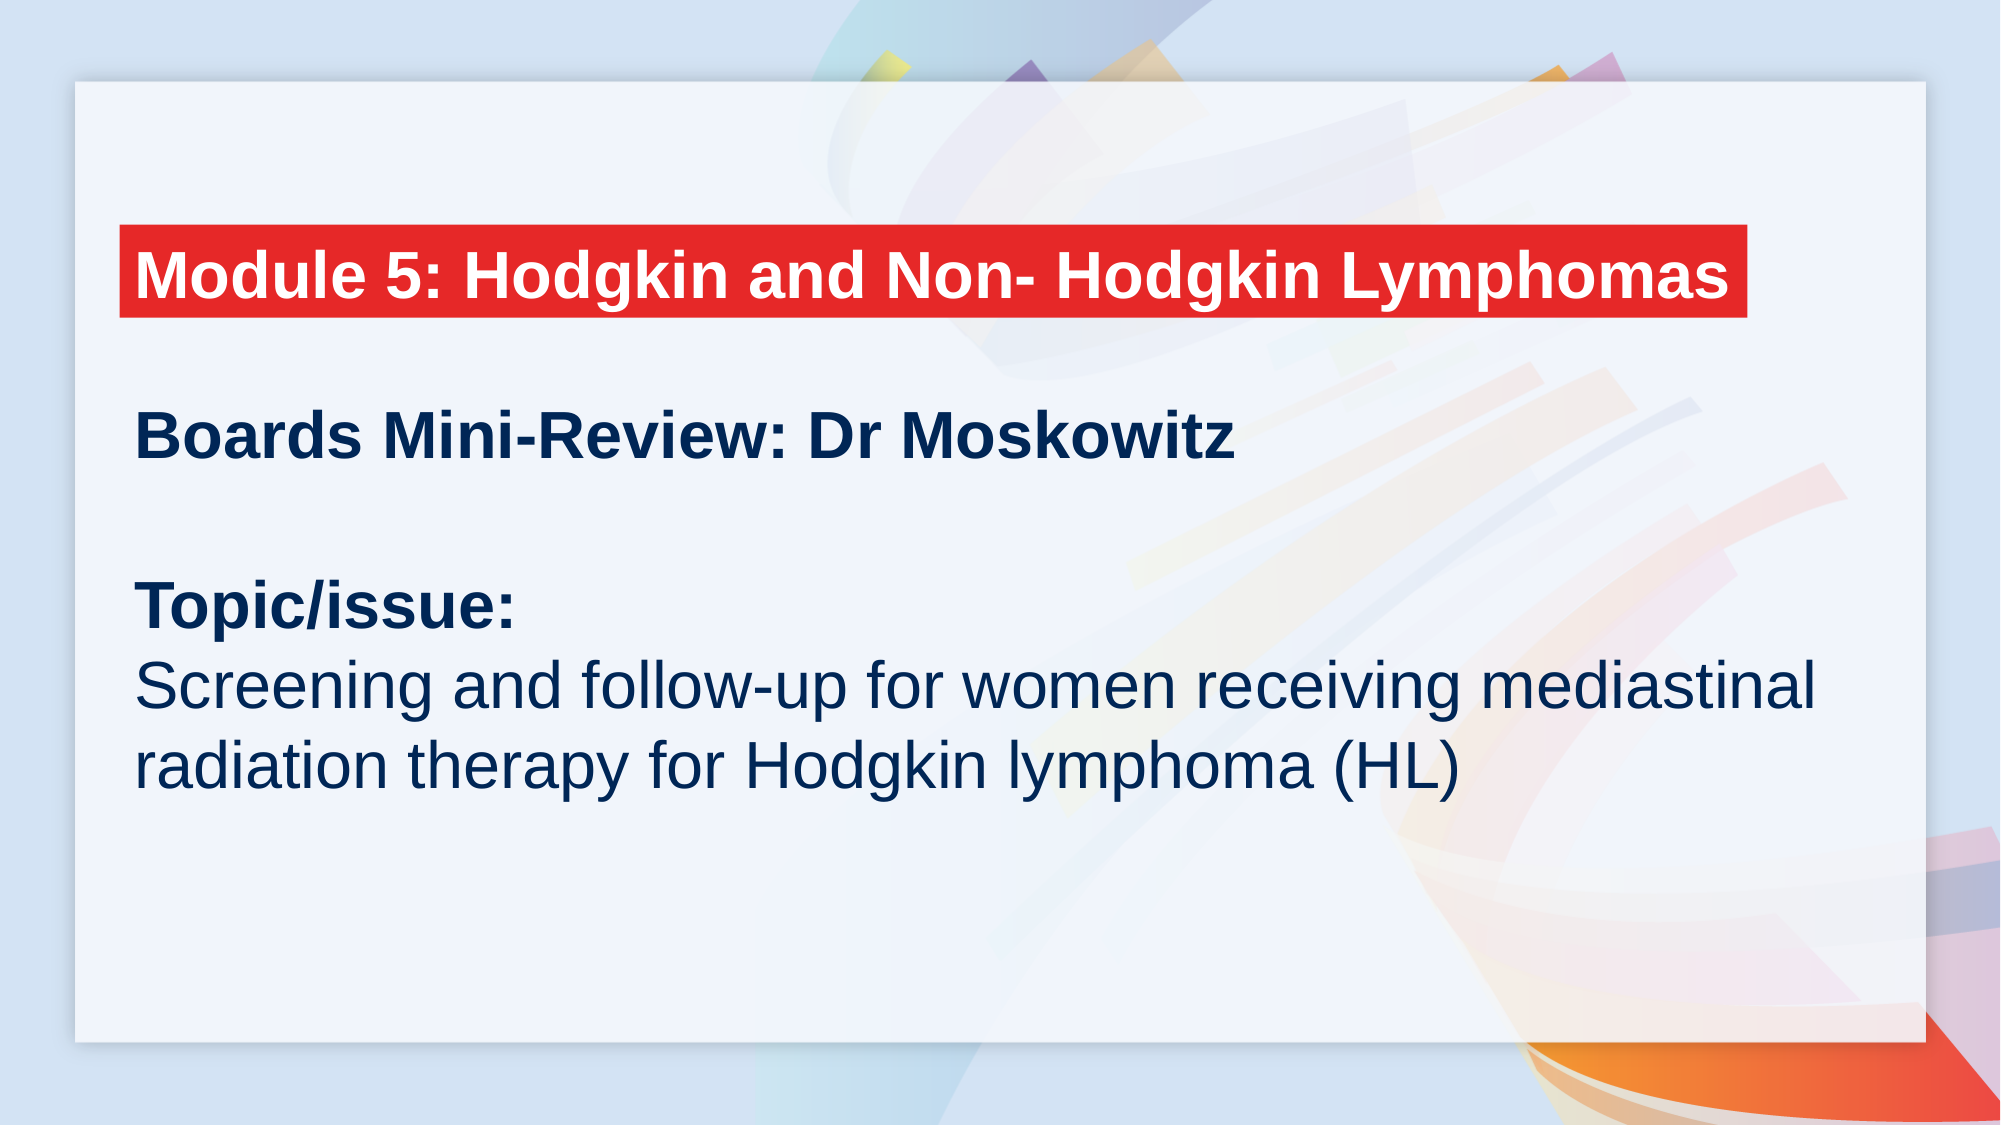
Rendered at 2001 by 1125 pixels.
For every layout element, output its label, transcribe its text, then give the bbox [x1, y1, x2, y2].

picture [0, 0, 2001, 1125]
text_box Module 5: Hodgkin and Non- Hodgkin Lymphomas Boards Mini-Review: Dr Moskowitz Topic/issue: Screening and follow-up for women receiving mediastinal radiation therapy for Hodgkin lymphoma (HL) [119, 224, 1881, 901]
